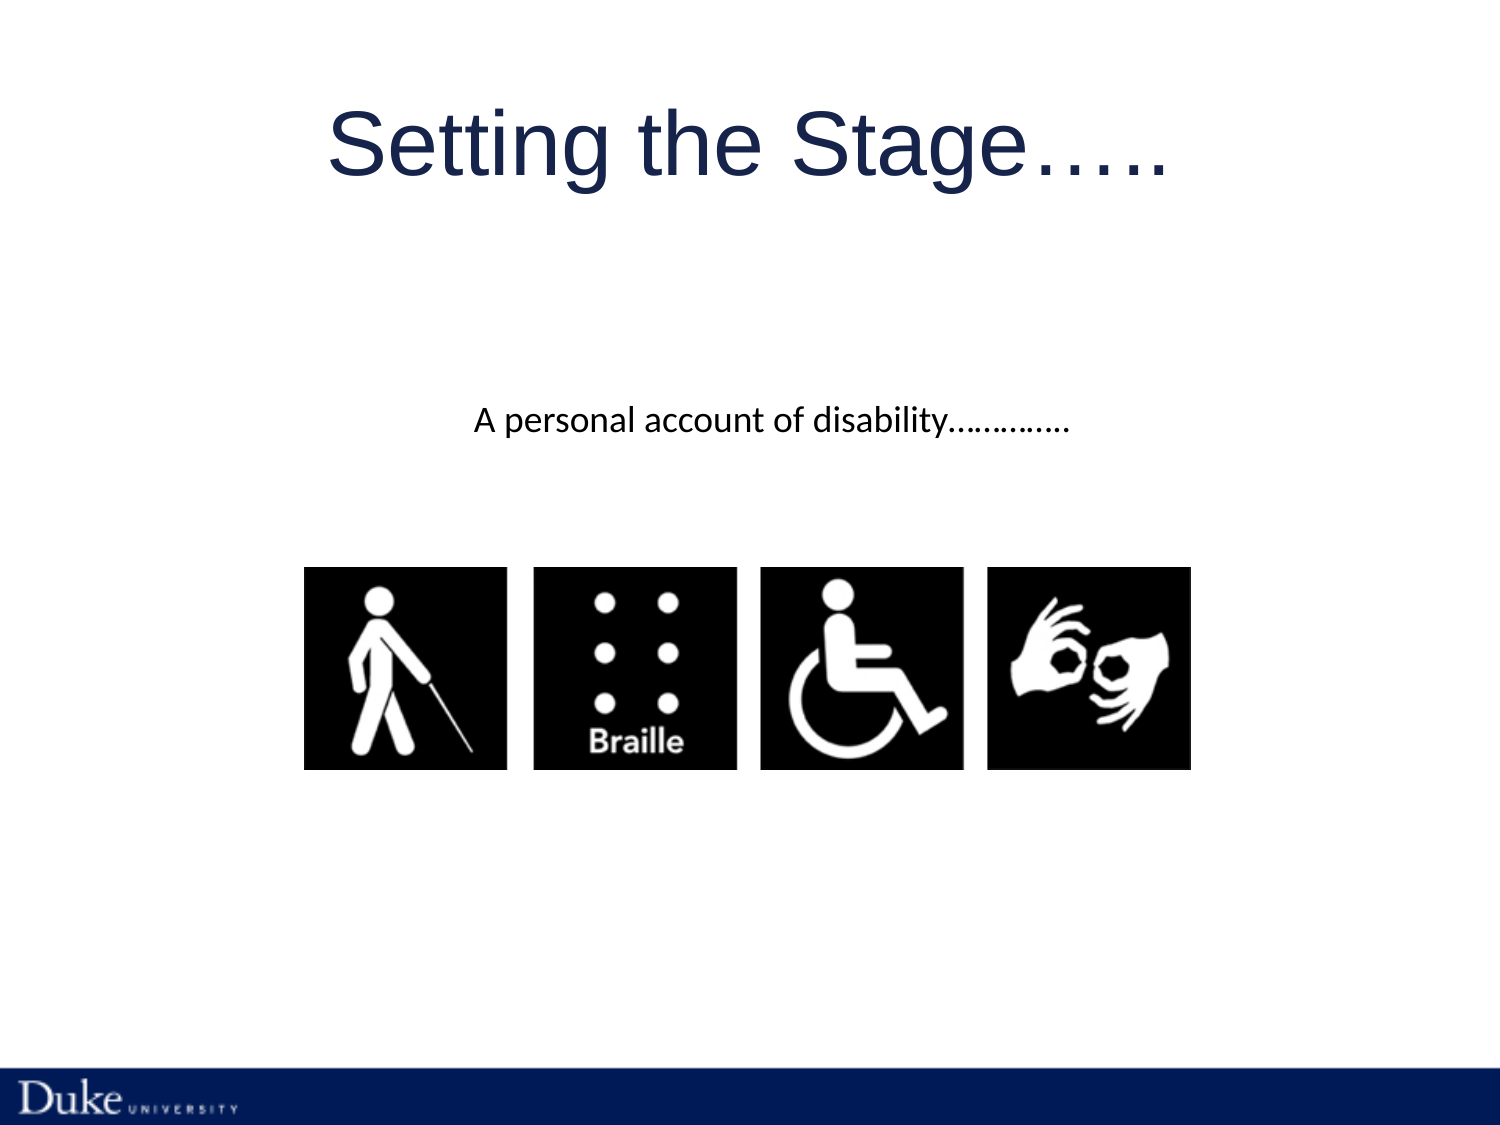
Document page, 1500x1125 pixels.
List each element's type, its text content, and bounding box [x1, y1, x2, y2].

picture [0, 0, 1500, 1125]
title Setting the Stage….. [75, 45, 1425, 233]
text_box A personal account of disability………….. [459, 388, 1087, 448]
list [304, 567, 1192, 770]
